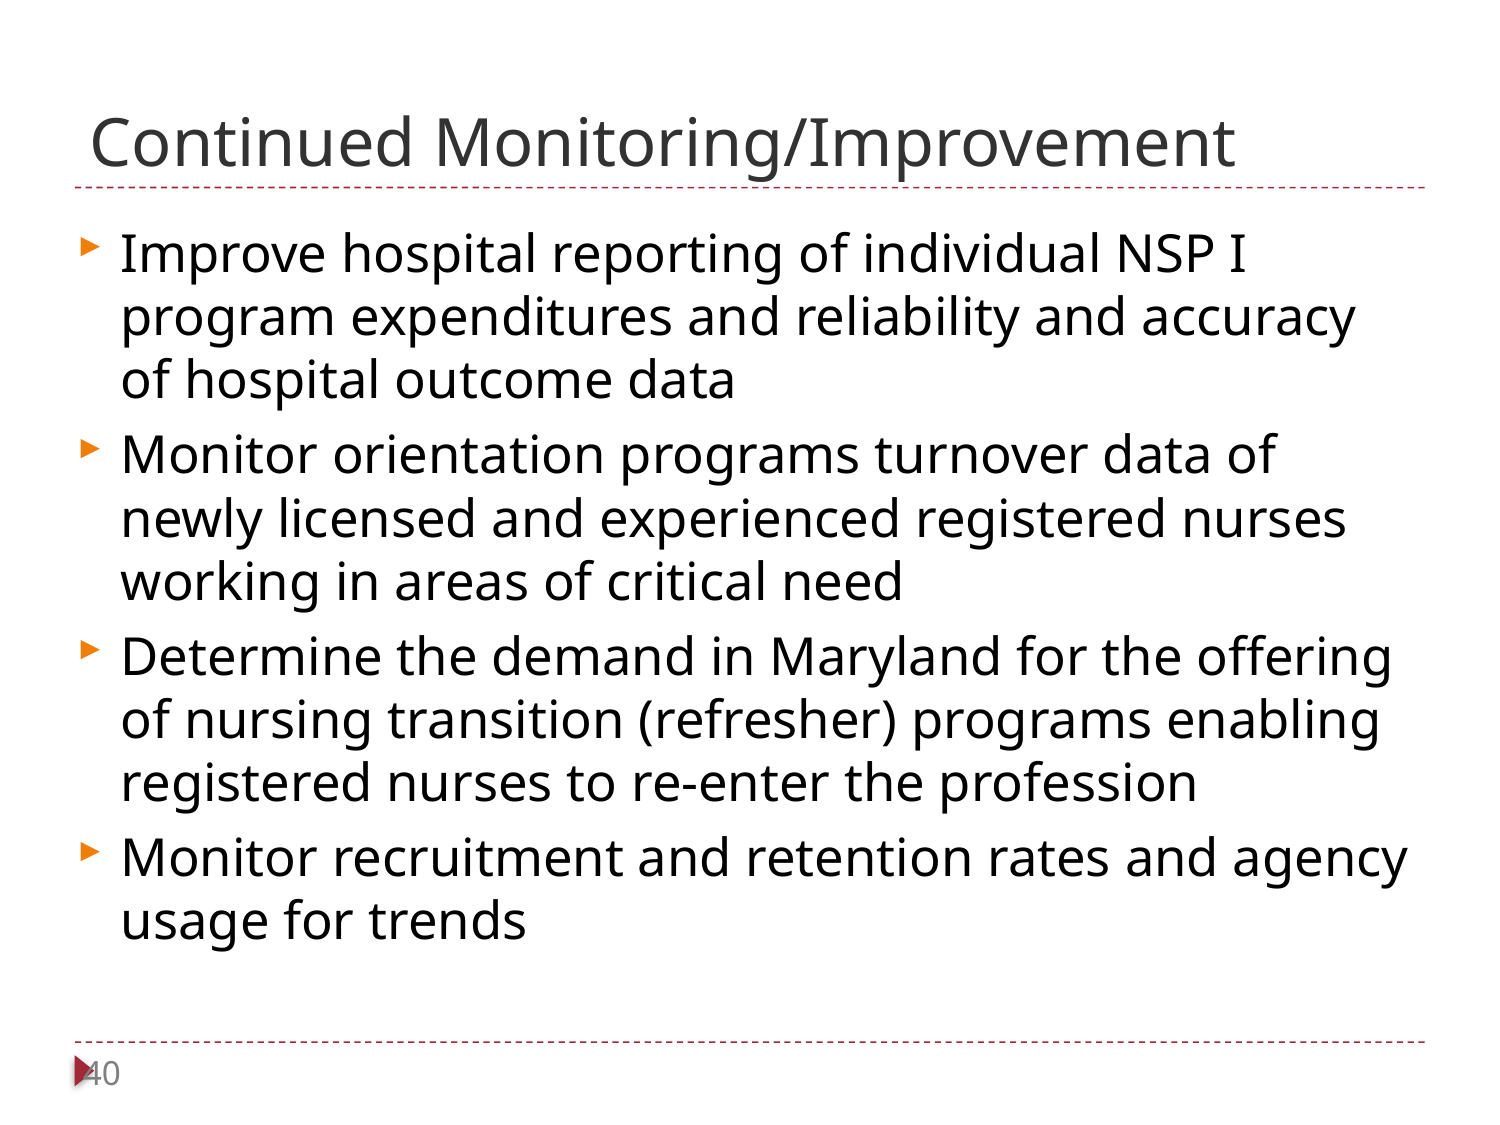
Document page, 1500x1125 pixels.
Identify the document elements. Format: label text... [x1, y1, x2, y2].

title Continued Monitoring/Improvement [75, 24, 1425, 188]
list Improve hospital reporting of individual NSP I program expenditures and reliability and accuracy of hospital outcome data Monitor orientation programs turnover data of newly licensed and experienced registered nurses working in areas of critical need Determine the demand in Maryland for the offering of nursing transition (refresher) programs enabling registered nurses to re-enter the profession Monitor recruitment and retention rates and agency usage for trends [62, 212, 1425, 1005]
